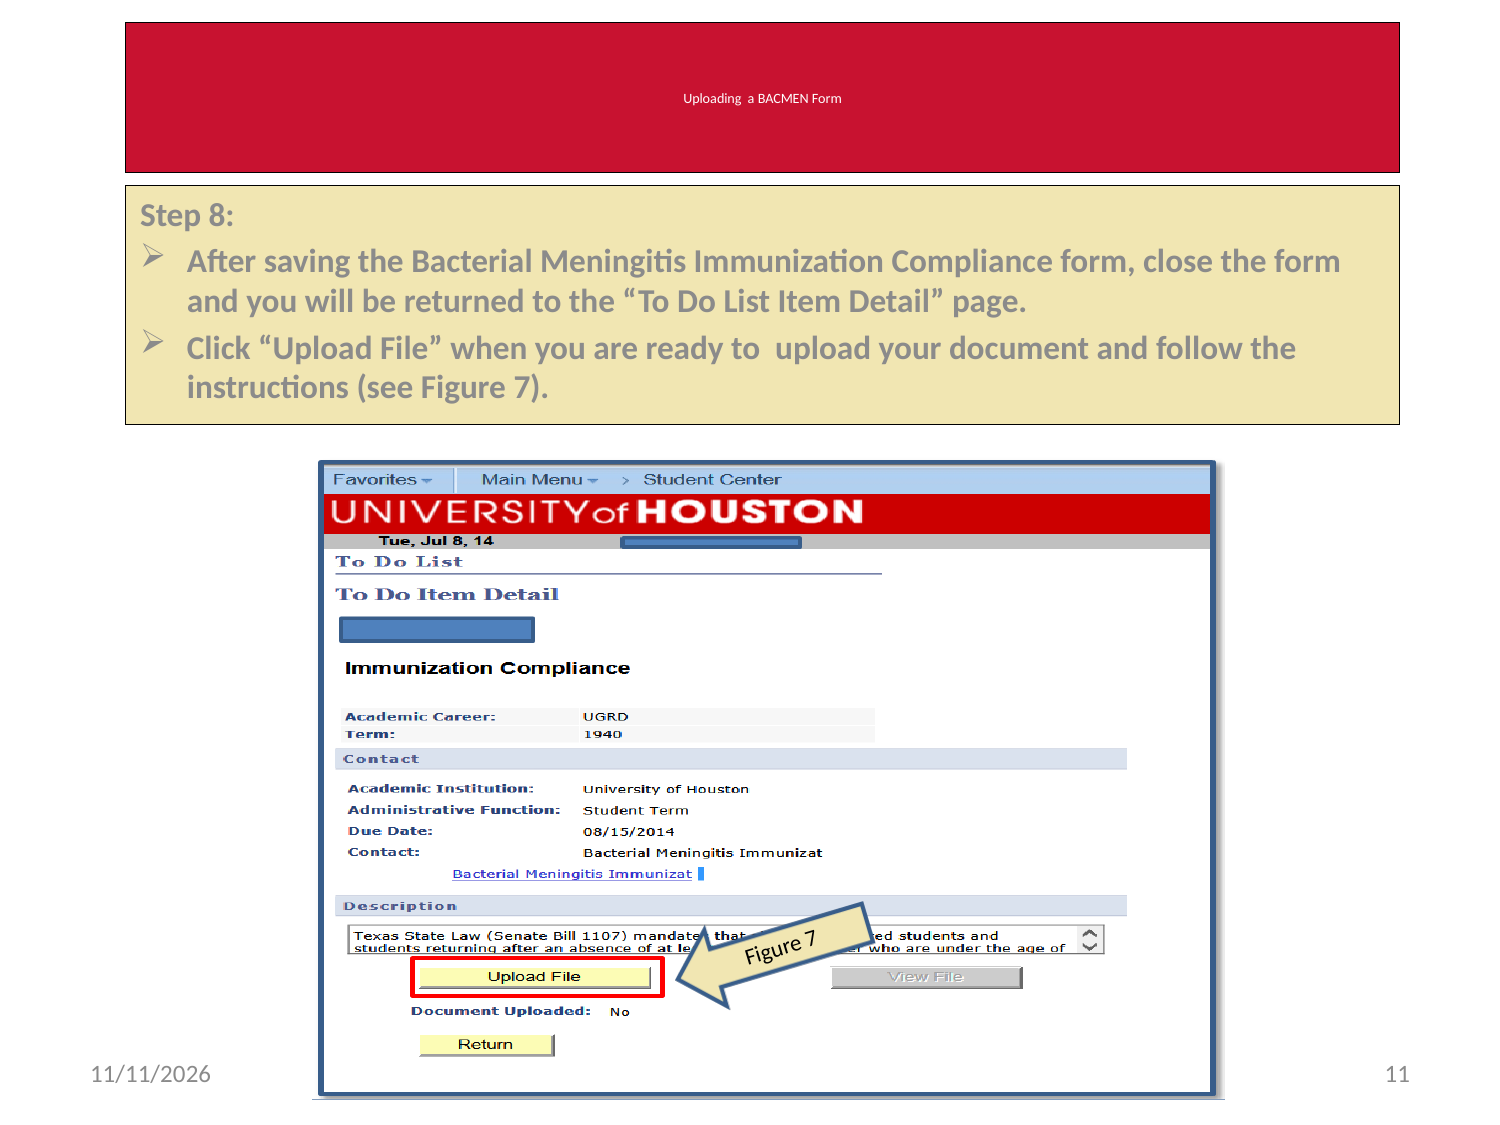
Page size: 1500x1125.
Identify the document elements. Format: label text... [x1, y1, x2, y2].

title Uploading a BACMEN Form [125, 22, 1400, 173]
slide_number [75, 1042, 308, 1103]
picture [312, 457, 1226, 1101]
subtitle Step 8: After saving the Bacterial Meningitis Immunization Compliance form, close the form and you will be returned to the “To Do List Item Detail” page. Click “Upload File” when you are ready to upload your document and follow the instructions (see Figure 7). [125, 185, 1400, 425]
slide_number 11 [1228, 1042, 1425, 1103]
